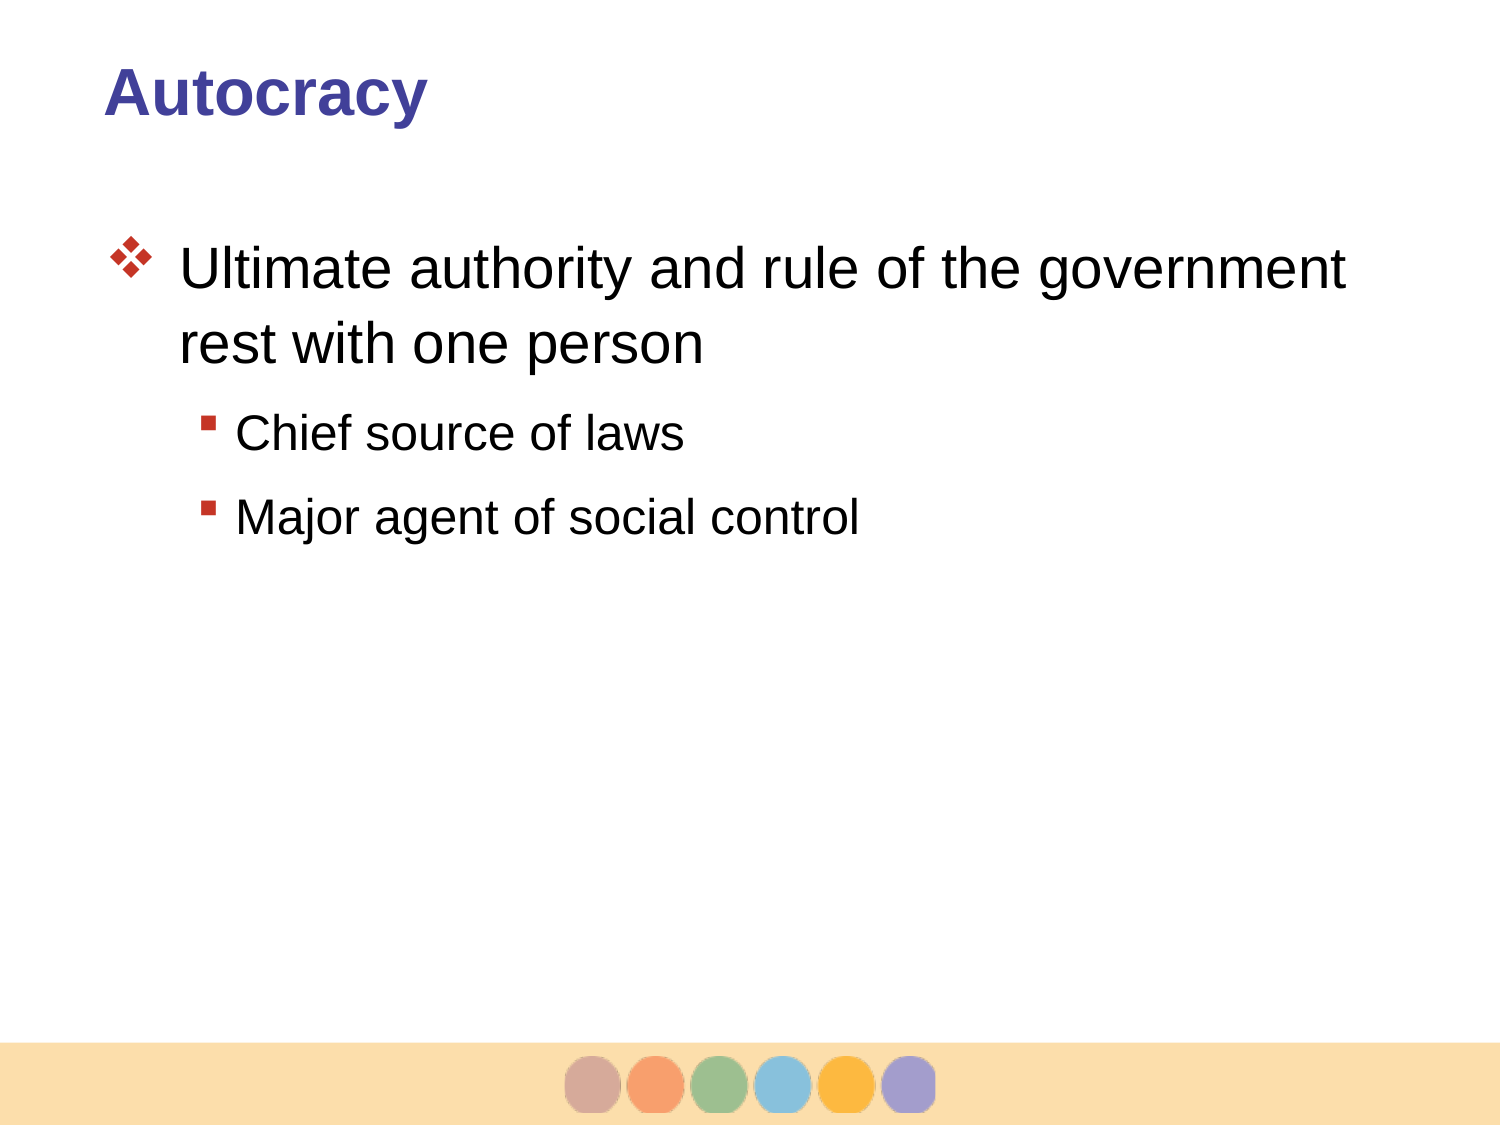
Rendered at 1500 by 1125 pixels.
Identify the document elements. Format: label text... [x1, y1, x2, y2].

title Autocracy [103, 0, 1397, 188]
list Ultimate authority and rule of the government rest with one person Chief source of laws Major agent of social control [103, 224, 1355, 1025]
